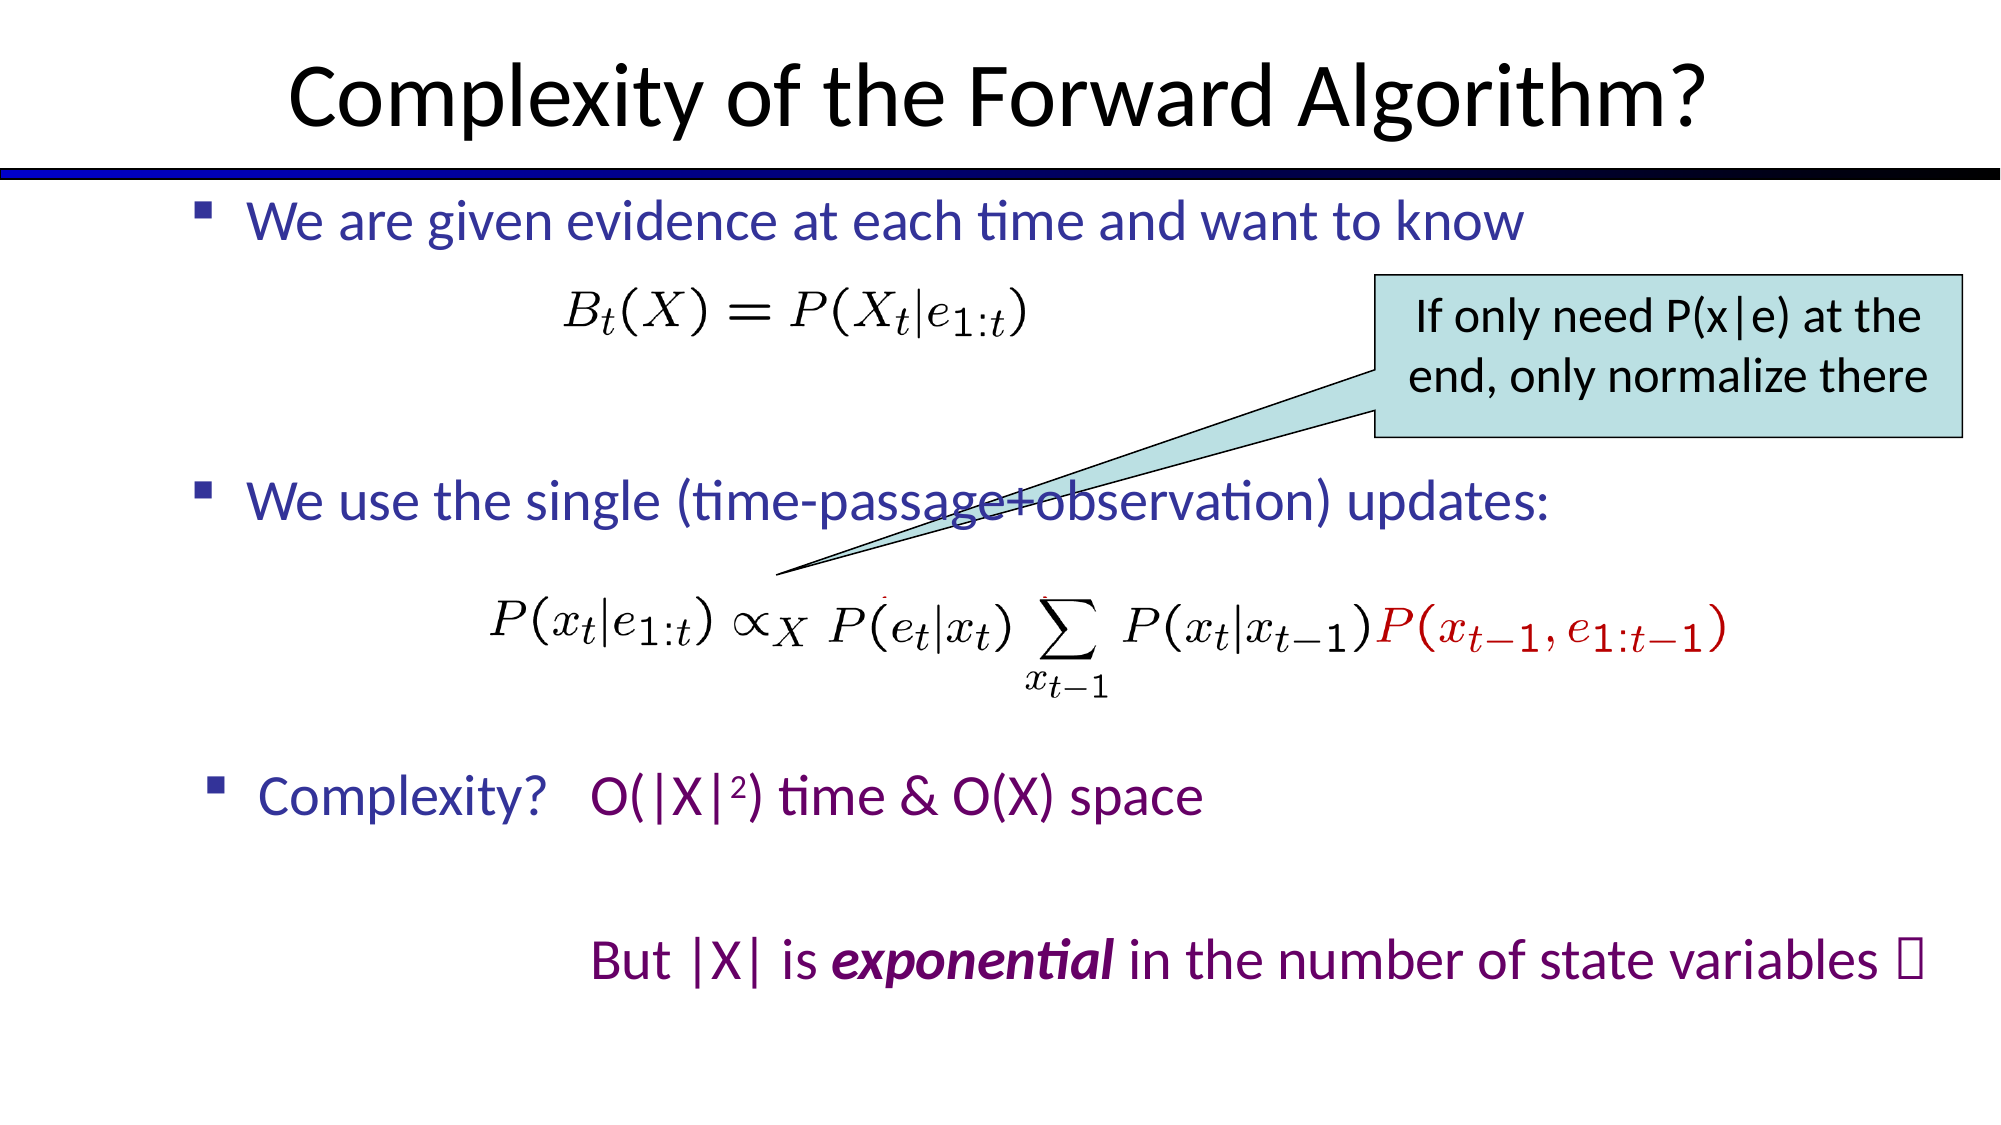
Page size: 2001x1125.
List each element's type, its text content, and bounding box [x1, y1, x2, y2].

text_box Complexity? [187, 749, 574, 963]
picture [489, 596, 1726, 701]
list We are given evidence at each time and want to know We use the single (time-passage+observation) updates: [174, 174, 1726, 688]
text_box O(|X|2) time & O(X) space But |X| is exponential in the number of state variables  [574, 749, 2000, 963]
title Complexity of the Forward Algorithm? [0, 0, 2000, 184]
text_box If only need P(x|e) at the end, only normalize there [1726, 274, 1963, 438]
picture [561, 287, 1025, 340]
